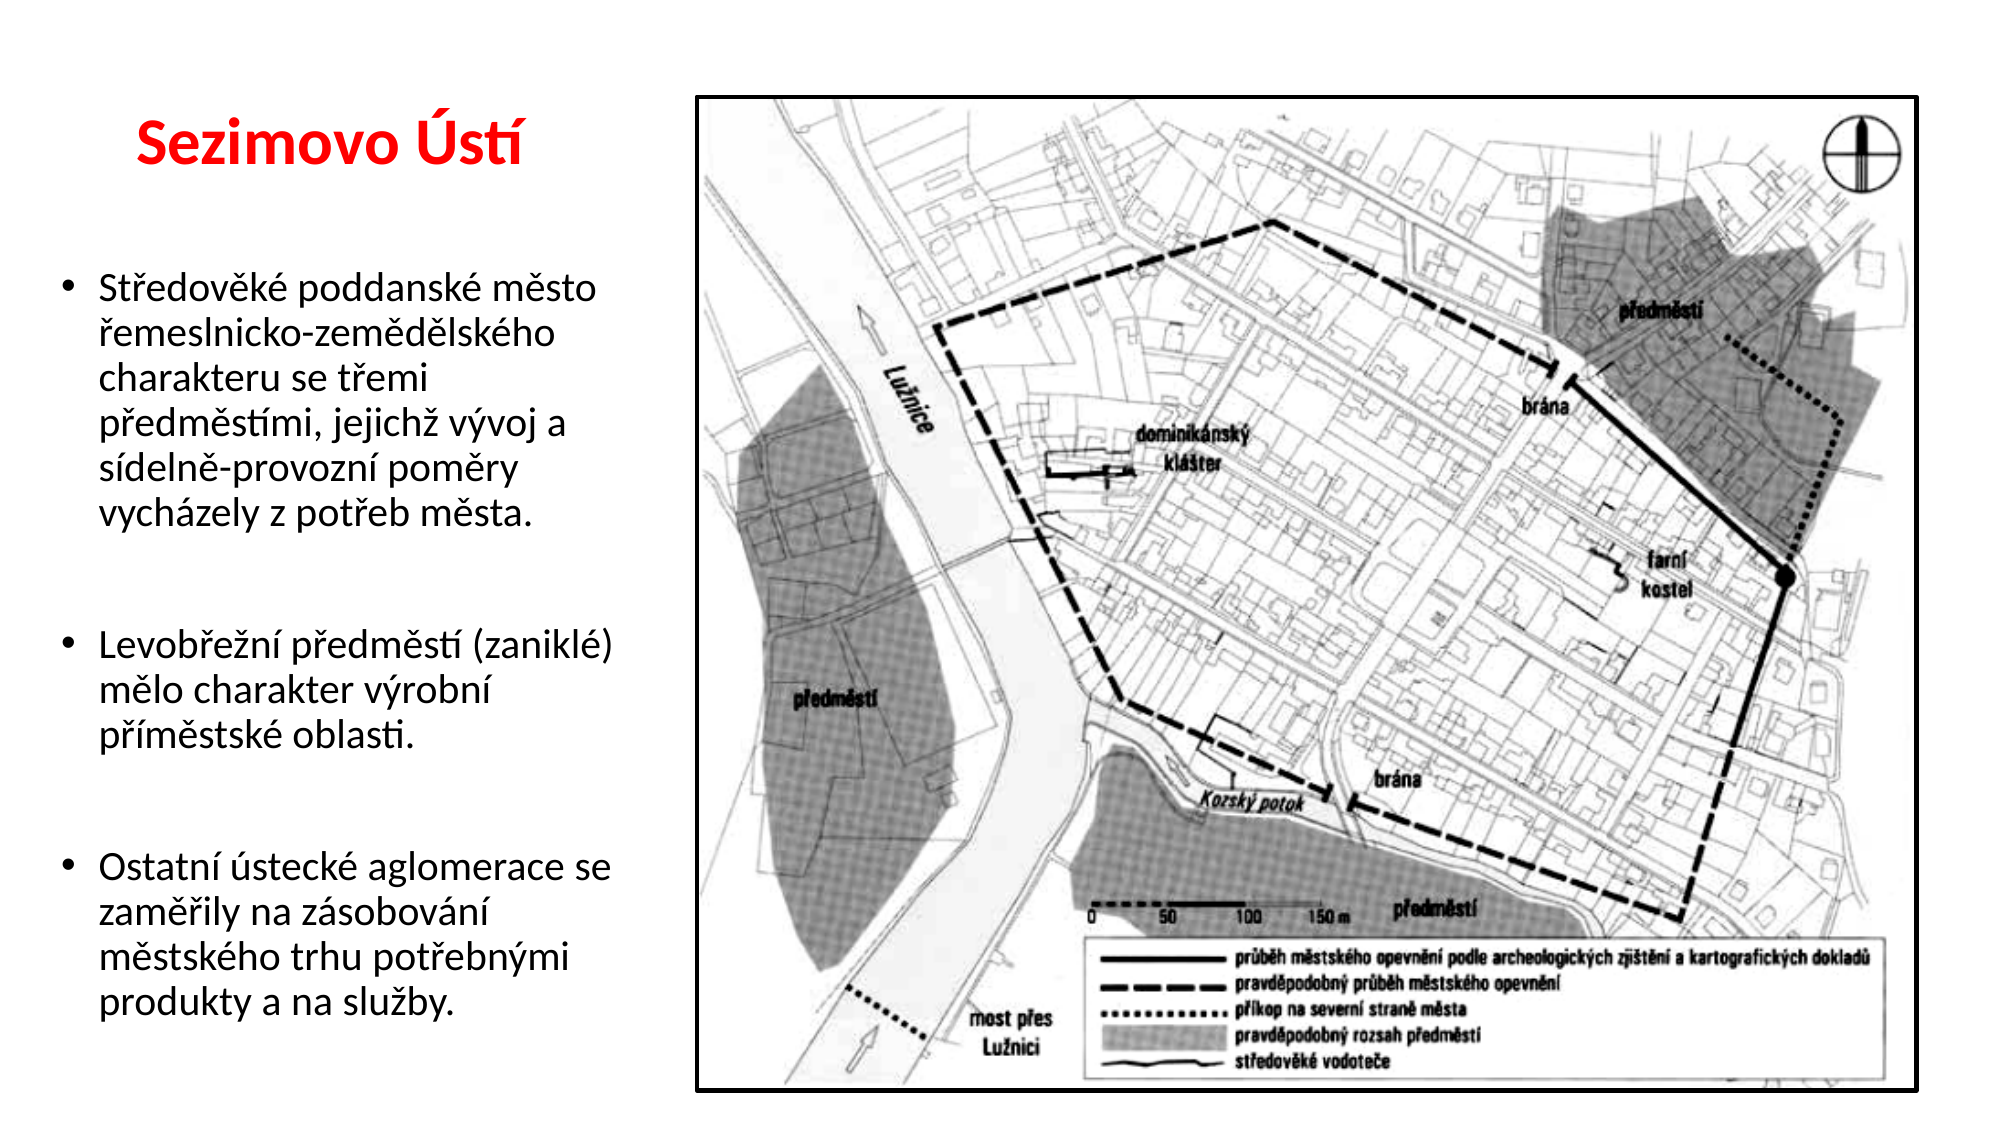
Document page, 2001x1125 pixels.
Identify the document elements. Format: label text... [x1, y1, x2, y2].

text_box Sezimovo Ústí Středověké poddanské město řemeslnicko-zemědělského charakteru se třemi předměstími, jejichž vývoj a sídelně-provozní poměry vycházely z potřeb města. Levobřežní předměstí (zaniklé) mělo charakter výrobní příměstské oblasti. Ostatní ústecké aglomerace se zaměřily na zásobování městského trhu potřebnými produkty a na služby. [46, 99, 667, 1051]
picture [699, 99, 1914, 1089]
